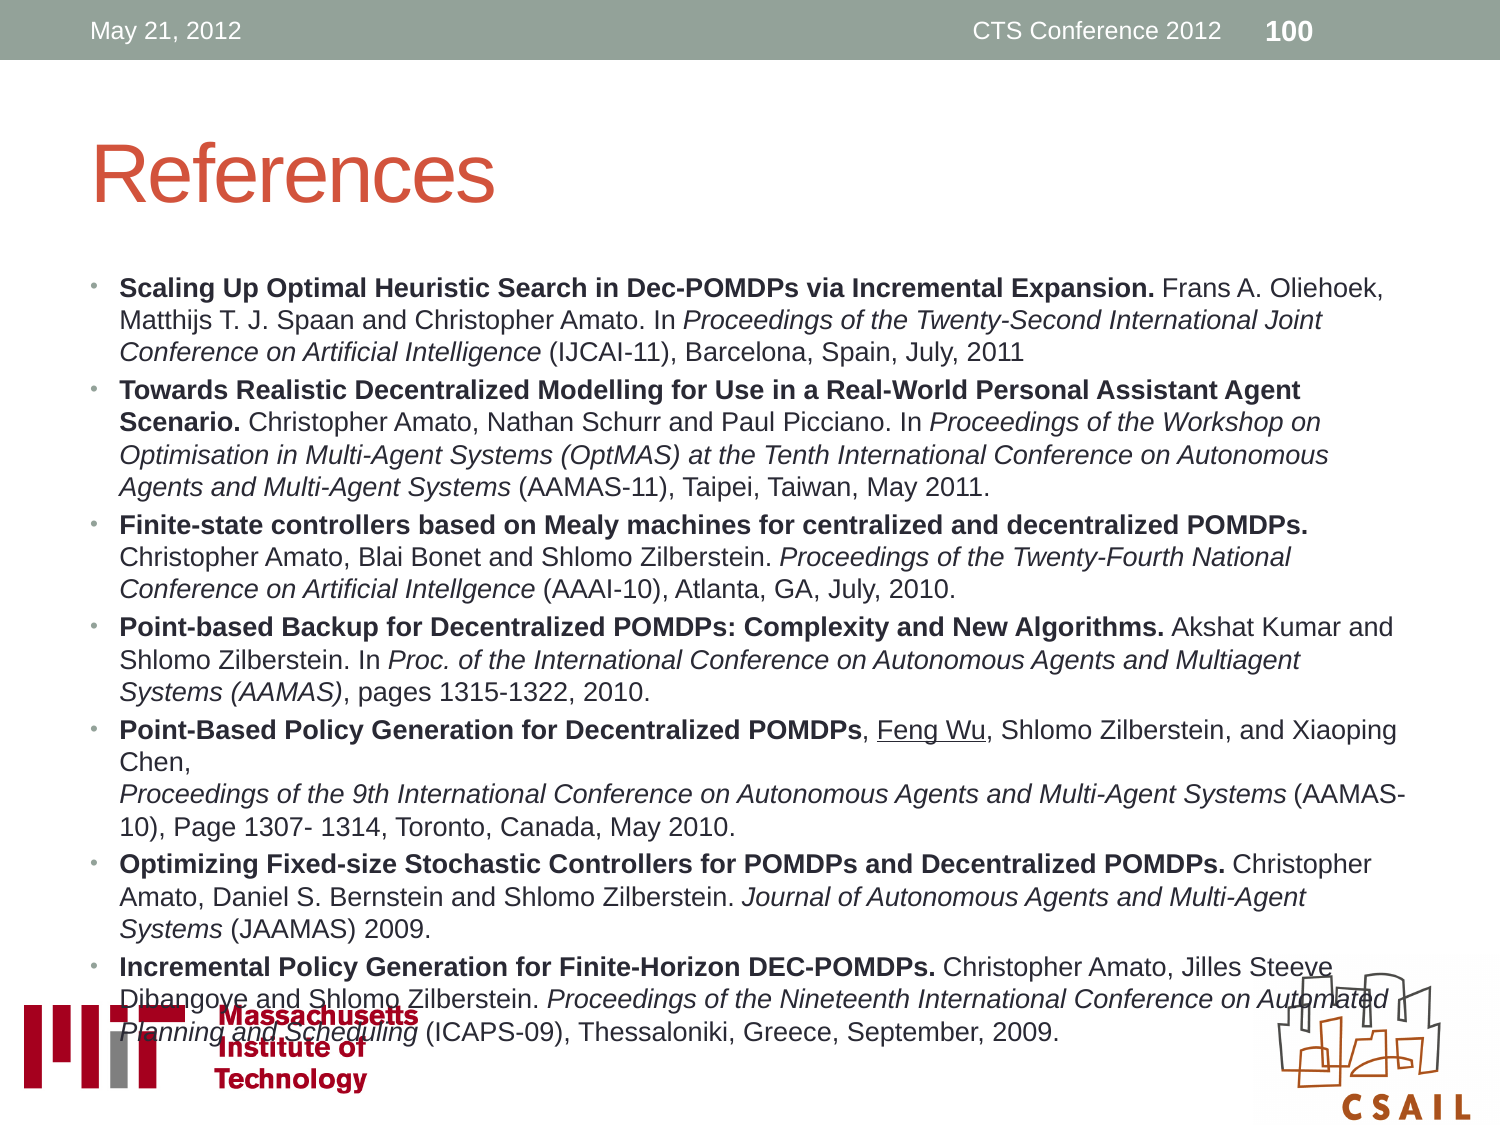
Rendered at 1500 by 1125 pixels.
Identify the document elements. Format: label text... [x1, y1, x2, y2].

footer CTS Conference 2012 [562, 3, 1238, 57]
list Scaling Up Optimal Heuristic Search in Dec-POMDPs via Incremental Expansion. Frans A. Oliehoek, Matthijs T. J. Spaan and Christopher Amato. In Proceedings of the Twenty-Second International Joint Conference on Artificial Intelligence (IJCAI-11), Barcelona, Spain, July, 2011 Towards Realistic Decentralized Modelling for Use in a Real-World Personal Assistant Agent Scenario. Christopher Amato, Nathan Schurr and Paul Picciano. In Proceedings of the Workshop on Optimisation in Multi-Agent Systems (OptMAS) at the Tenth International Conference on Autonomous Agents and Multi-Agent Systems (AAMAS-11), Taipei, Taiwan, May 2011. Finite-state controllers based on Mealy machines for centralized and decentralized POMDPs. Christopher Amato, Blai Bonet and Shlomo Zilberstein. Proceedings of the Twenty-Fourth National Conference on Artificial Intellgence (AAAI-10), Atlanta, GA, July, 2010. Point-based Backup for Decentralized POMDPs: Complexity and New Algorithms. Akshat Kumar and Shlomo Zilberstein. In Proc. of the International Conference on Autonomous Agents and Multiagent Systems (AAMAS), pages 1315-1322, 2010. Point-Based Policy Generation for Decentralized POMDPs, Feng Wu, Shlomo Zilberstein, and Xiaoping Chen, Proceedings of the 9th International Conference on Autonomous Agents and Multi-Agent Systems (AAMAS-10), Page 1307- 1314, Toronto, Canada, May 2010. Optimizing Fixed-size Stochastic Controllers for POMDPs and Decentralized POMDPs. Christopher Amato, Daniel S. Bernstein and Shlomo Zilberstein. Journal of Autonomous Agents and Multi-Agent Systems (JAAMAS) 2009. Incremental Policy Generation for Finite-Horizon DEC-POMDPs. Christopher Amato, Jilles Steeve Dibangoye and Shlomo Zilberstein. Proceedings of the Nineteenth International Conference on Automated Planning and Scheduling (ICAPS-09), Thessaloniki, Greece, September, 2009. [75, 262, 1425, 1063]
picture [1253, 954, 1500, 1125]
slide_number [75, 3, 550, 57]
title References [75, 87, 1425, 250]
slide_number 100 [1250, 3, 1425, 57]
picture [0, 983, 441, 1119]
